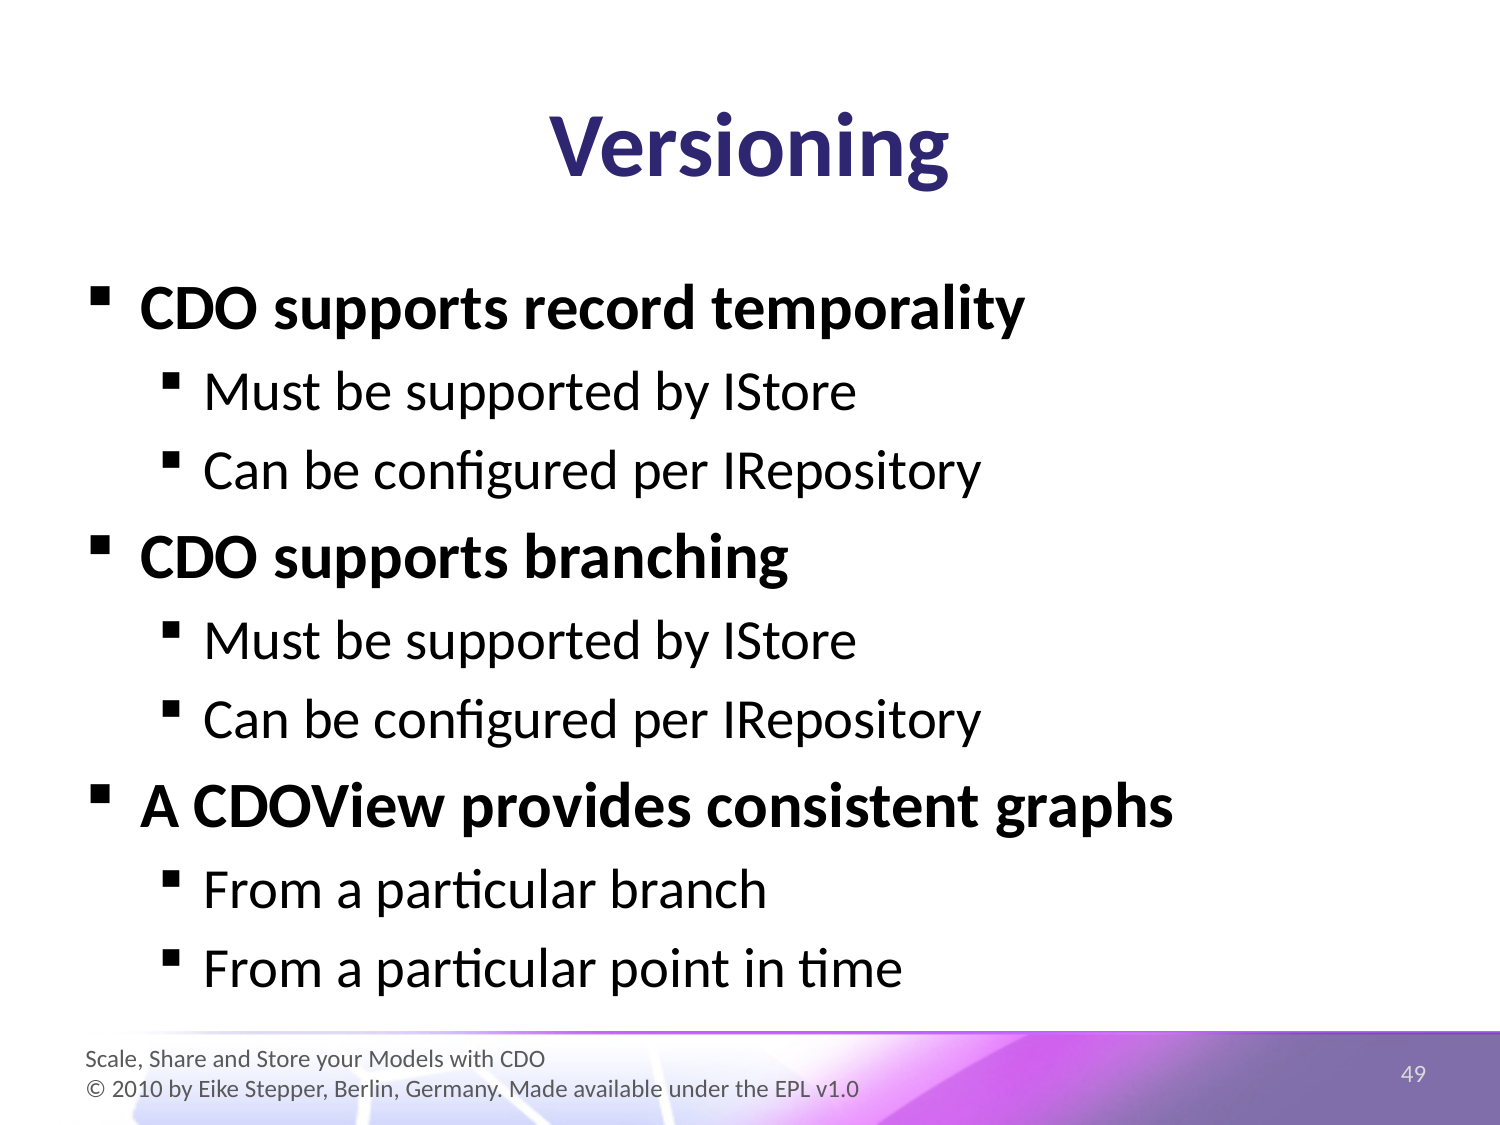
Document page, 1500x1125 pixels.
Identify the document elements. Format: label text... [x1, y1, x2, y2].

footer Scale, Share and Store your Models with CDO © 2010 by Eike Stepper, Berlin, Germany. Made available under the EPL v1.0 [70, 1042, 1325, 1103]
title Versioning [70, 46, 1430, 233]
slide_number 49 [1335, 1042, 1442, 1103]
picture [0, 1031, 1500, 1125]
list CDO supports record temporality Must be supported by IStore Can be configured per IRepository CDO supports branching Must be supported by IStore Can be configured per IRepository A CDOView provides consistent graphs From a particular branch From a particular point in time [70, 257, 1430, 1008]
